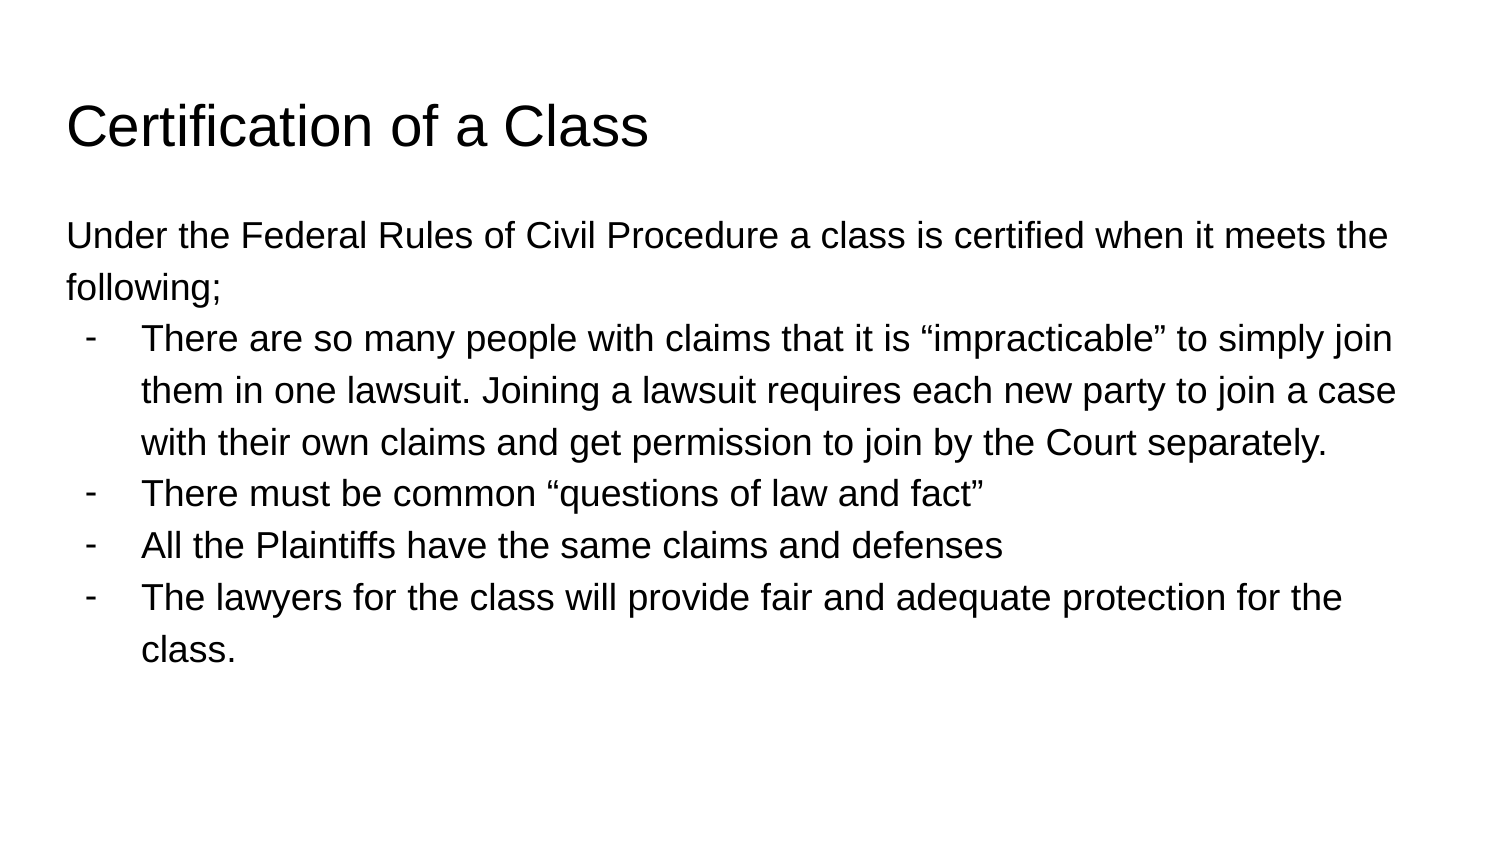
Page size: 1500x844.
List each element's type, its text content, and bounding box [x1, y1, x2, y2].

list Under the Federal Rules of Civil Procedure a class is certified when it meets the following; There are so many people with claims that it is “impracticable” to simply join them in one lawsuit. Joining a lawsuit requires each new party to join a case with their own claims and get permission to join by the Court separately. There must be common “questions of law and fact” All the Plaintiffs have the same claims and defenses The lawyers for the class will provide fair and adequate protection for the class. [51, 189, 1449, 750]
title Certification of a Class [51, 72, 1449, 167]
